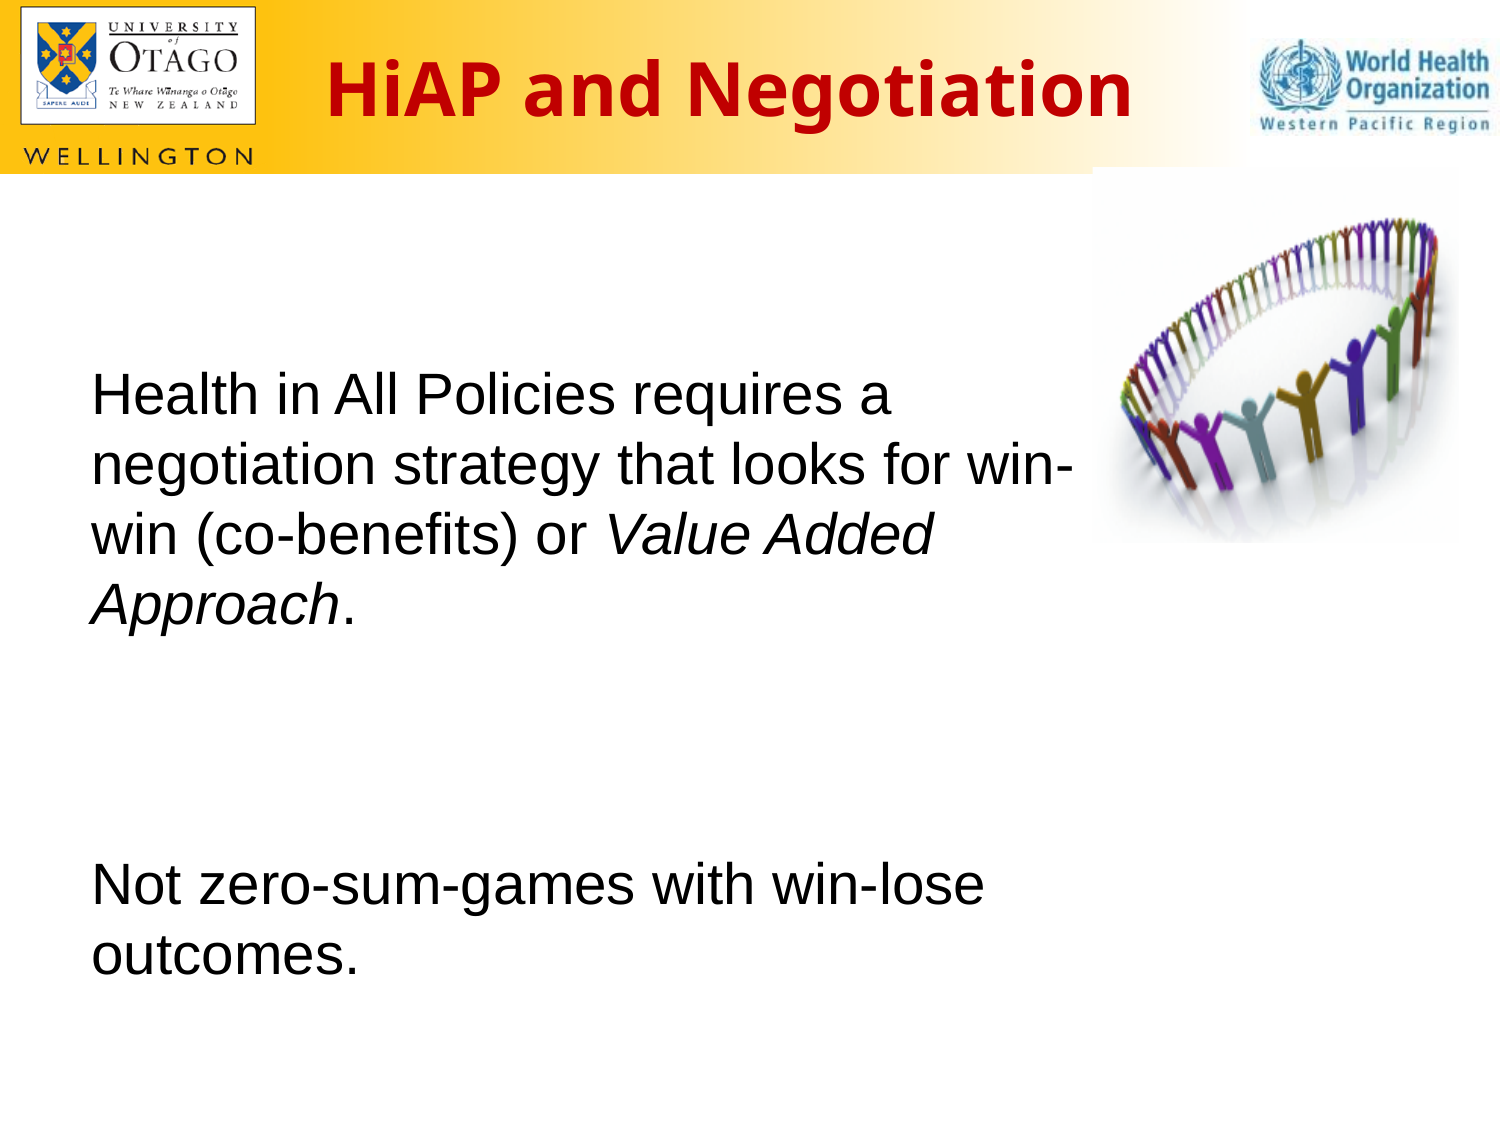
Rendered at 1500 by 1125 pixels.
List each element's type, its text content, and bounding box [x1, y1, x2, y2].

text_box Health in All Policies requires a negotiation strategy that looks for win-win (co-benefits) or Value Added Approach. Not zero-sum-games with win-lose outcomes. [76, 278, 1140, 994]
picture [0, 0, 266, 174]
picture [1250, 38, 1500, 136]
title HiAP and Negotiation [309, 13, 1236, 161]
picture [1092, 166, 1460, 544]
